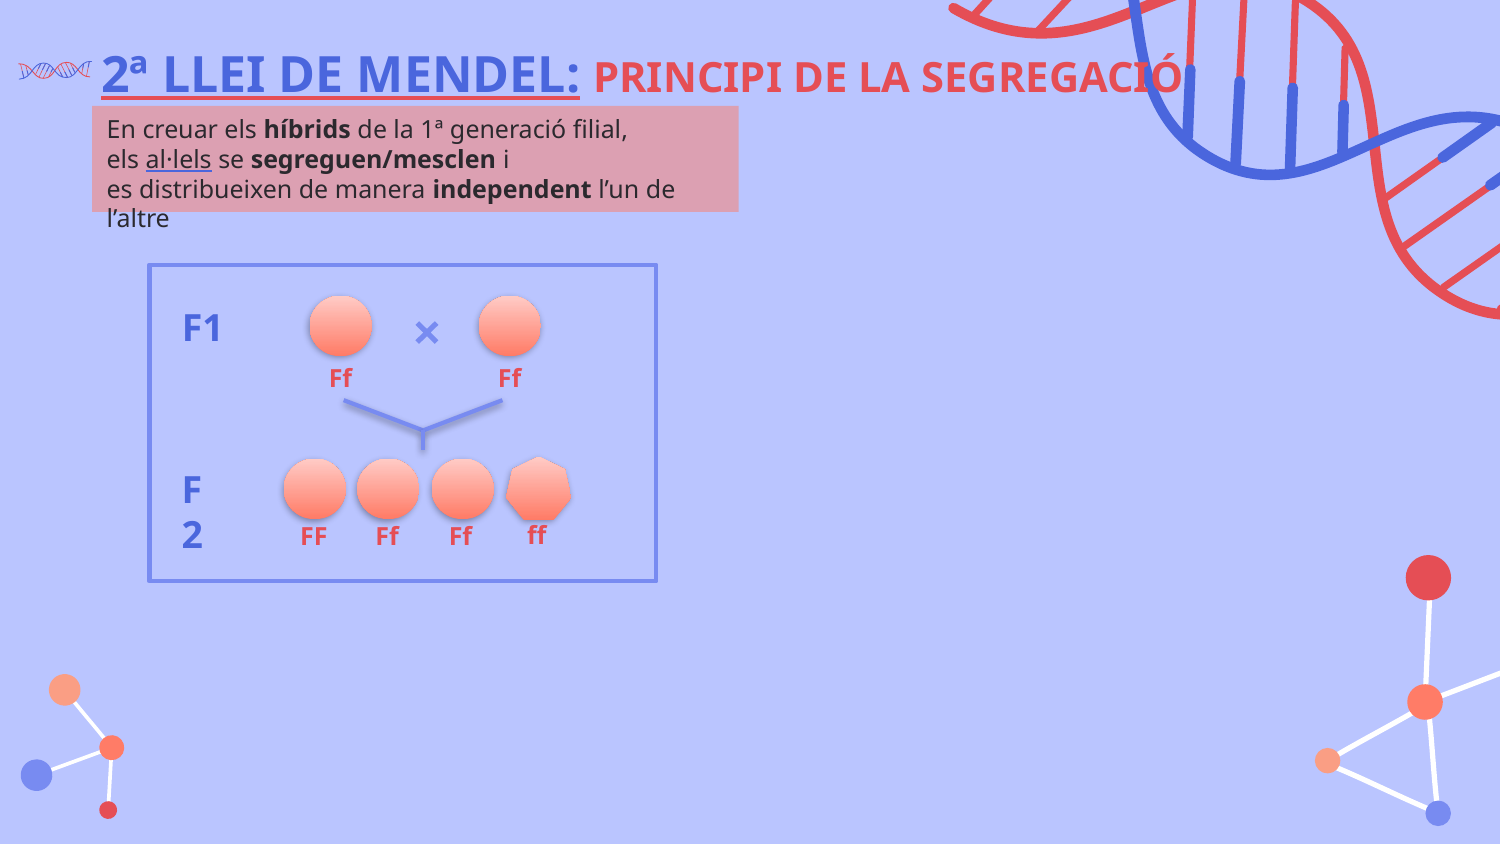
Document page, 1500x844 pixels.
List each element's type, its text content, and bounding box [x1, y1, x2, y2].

text_box [478, 295, 541, 354]
text_box [357, 458, 420, 513]
text_box Ff [360, 513, 414, 558]
text_box F1 [167, 296, 239, 357]
text_box FF [285, 513, 343, 558]
text_box [506, 456, 572, 512]
text_box En creuar els híbrids de la 1ª generació filial, els al·lels se segreguen/mesclen i es distribueixen de manera independent l’un de l’altre [91, 105, 750, 241]
text_box [149, 264, 657, 582]
text_box [431, 458, 494, 512]
text_box ff [512, 512, 562, 557]
text_box Ff [313, 354, 368, 400]
text_box F2 [166, 458, 238, 564]
text_box 2ª LLEI DE MENDEL: PRINCIPI DE LA SEGREGACIÓ [86, 26, 1354, 121]
text_box [309, 295, 372, 354]
text_box [283, 458, 346, 513]
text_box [422, 399, 503, 431]
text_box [45, 32, 65, 108]
text_box [415, 321, 439, 344]
text_box Ff [483, 354, 537, 400]
text_box Ff [434, 512, 488, 558]
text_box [343, 399, 421, 431]
